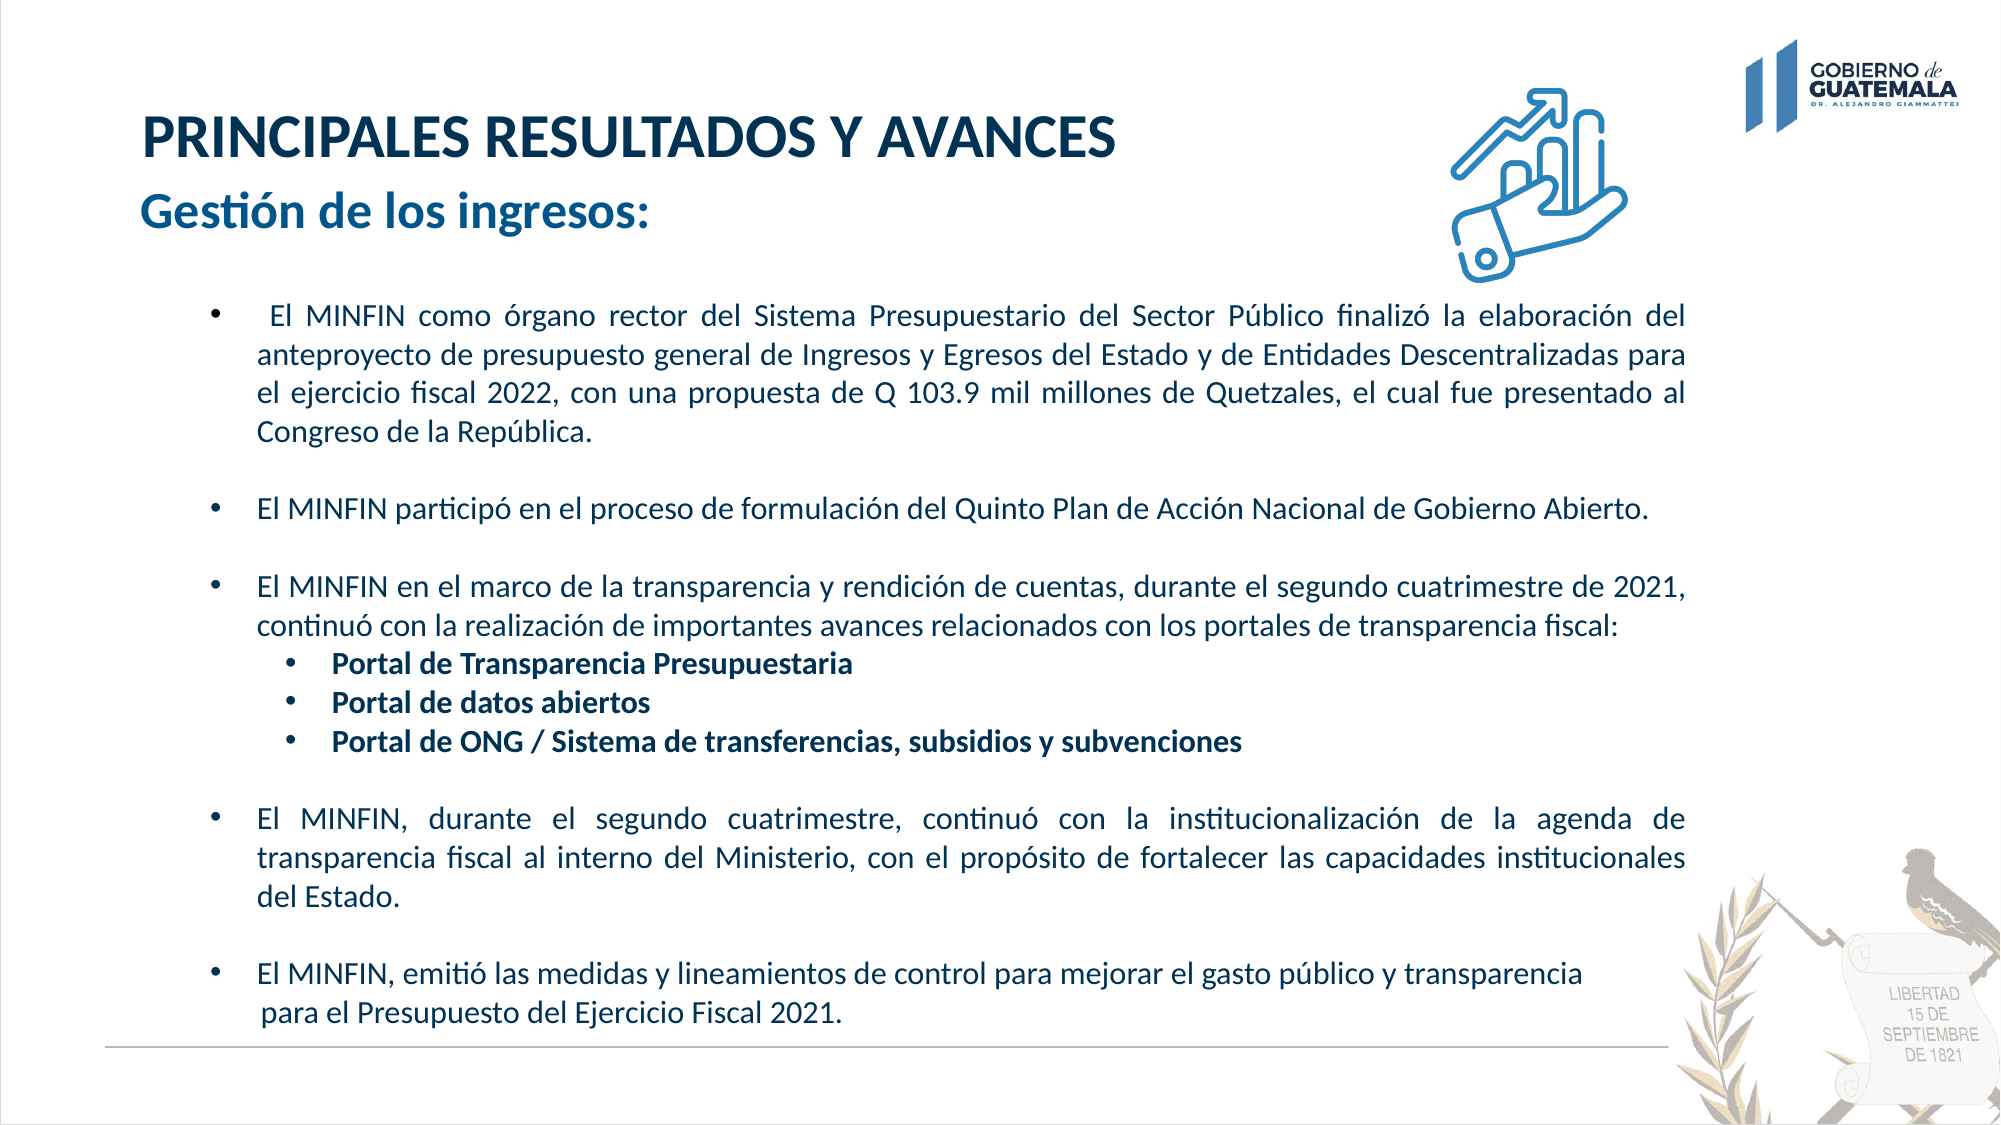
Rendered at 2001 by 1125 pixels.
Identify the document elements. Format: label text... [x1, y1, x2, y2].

text_box PRINCIPALES RESULTADOS Y AVANCES [127, 82, 1431, 193]
text_box Gestión de los ingresos: [125, 163, 699, 262]
picture [0, 0, 2001, 1125]
text_box El MINFIN como órgano rector del Sistema Presupuestario del Sector Público finalizó la elaboración del anteproyecto de presupuesto general de Ingresos y Egresos del Estado y de Entidades Descentralizadas para el ejercicio fiscal 2022, con una propuesta de Q 103.9 mil millones de Quetzales, el cual fue presentado al Congreso de la República. El MINFIN participó en el proceso de formulación del Quinto Plan de Acción Nacional de Gobierno Abierto. El MINFIN en el marco de la transparencia y rendición de cuentas, durante el segundo cuatrimestre de 2021, continuó con la realización de importantes avances relacionados con los portales de transparencia fiscal: Portal de Transparencia Presupuestaria Portal de datos abiertos Portal de ONG / Sistema de transferencias, subsidios y subvenciones El MINFIN, durante el segundo cuatrimestre, continuó con la institucionalización de la agenda de transparencia fiscal al interno del Ministerio, con el propósito de fortalecer las capacidades institucionales del Estado. El MINFIN, emitió las medidas y lineamientos de control para mejorar el gasto público y transparencia para el Presupuesto del Ejercicio Fiscal 2021. [195, 286, 1702, 1077]
